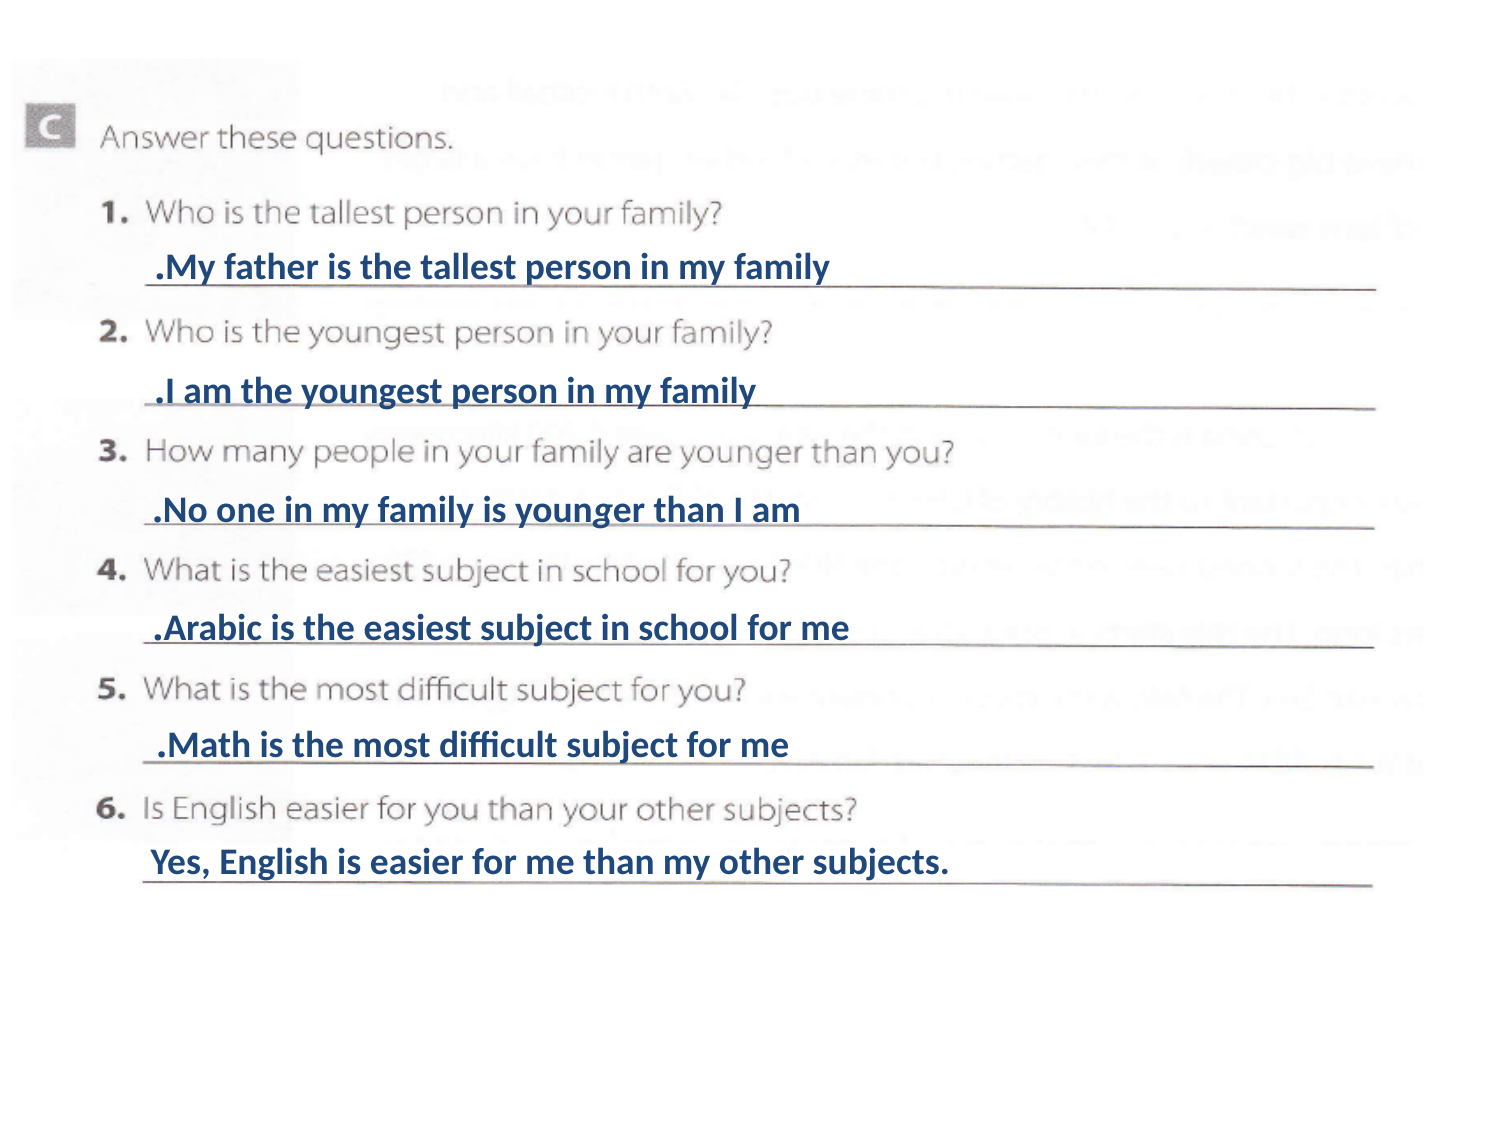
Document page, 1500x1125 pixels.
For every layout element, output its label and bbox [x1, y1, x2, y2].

picture [11, 58, 1424, 906]
